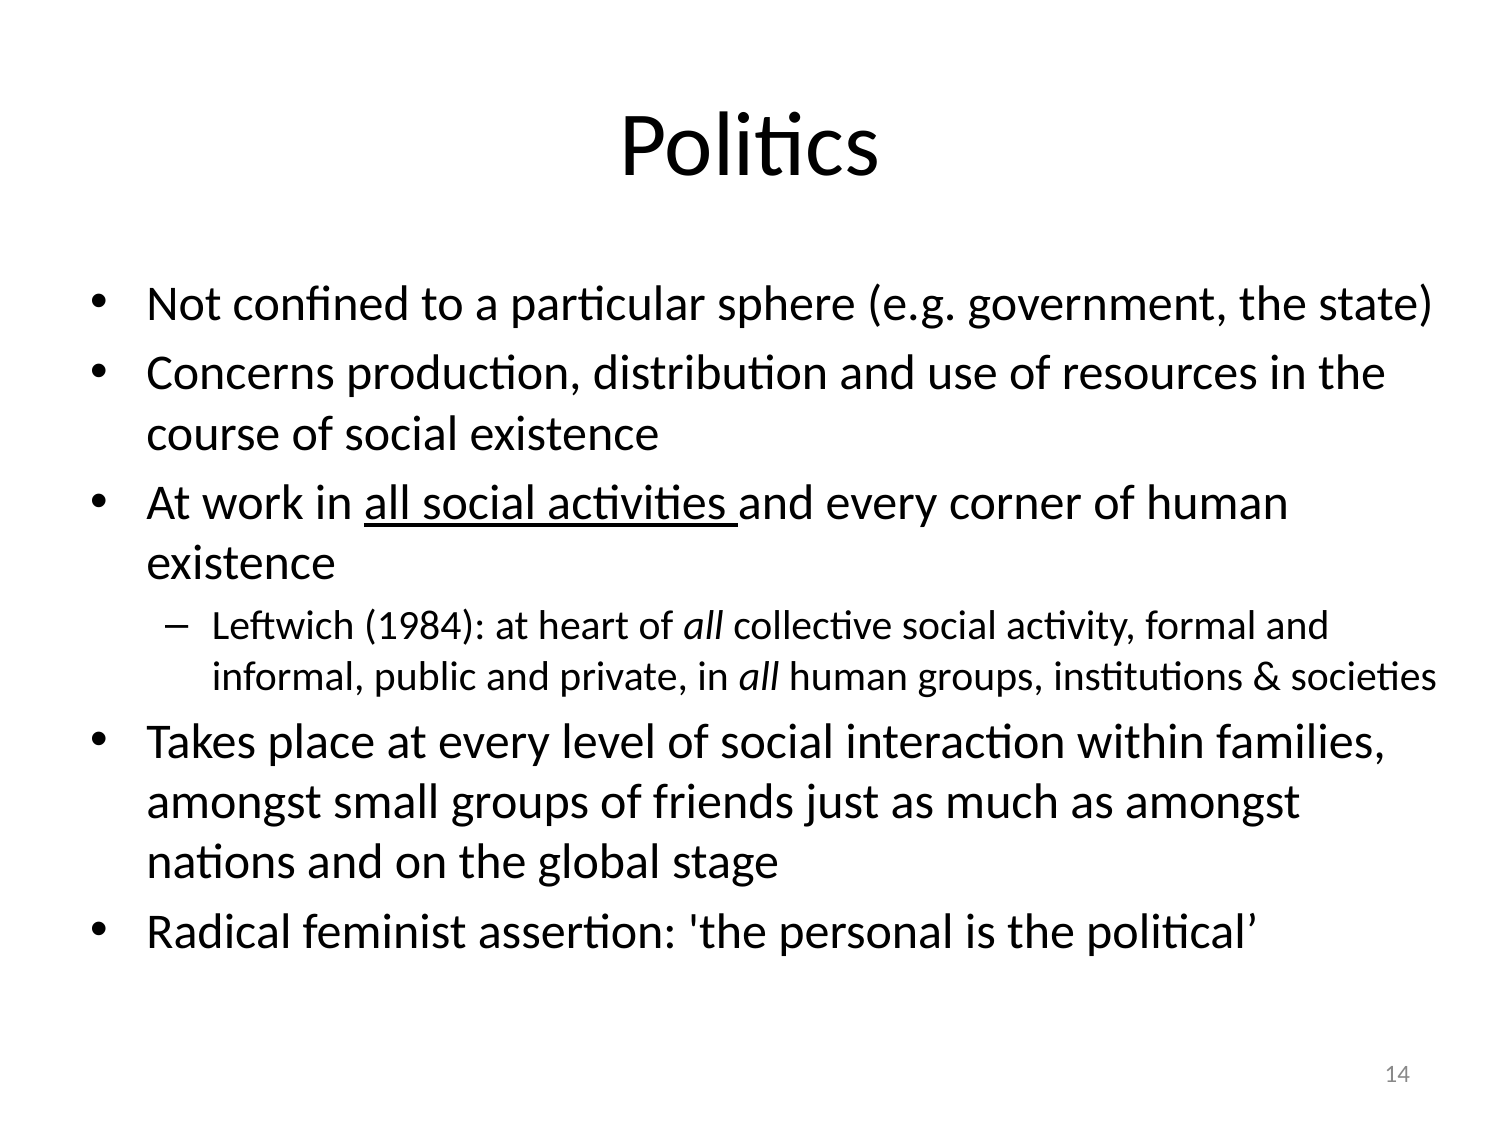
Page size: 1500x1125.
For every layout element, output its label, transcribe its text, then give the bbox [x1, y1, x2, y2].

title Politics [75, 45, 1425, 233]
list Not confined to a particular sphere (e.g. government, the state) Concerns production, distribution and use of resources in the course of social existence At work in all social activities and every corner of human existence Leftwich (1984): at heart of all collective social activity, formal and informal, public and private, in all human groups, institutions & societies Takes place at every level of social interaction within families, amongst small groups of friends just as much as amongst nations and on the global stage Radical feminist assertion: 'the personal is the political’ [75, 262, 1459, 1005]
slide_number 14 [1074, 1042, 1425, 1103]
